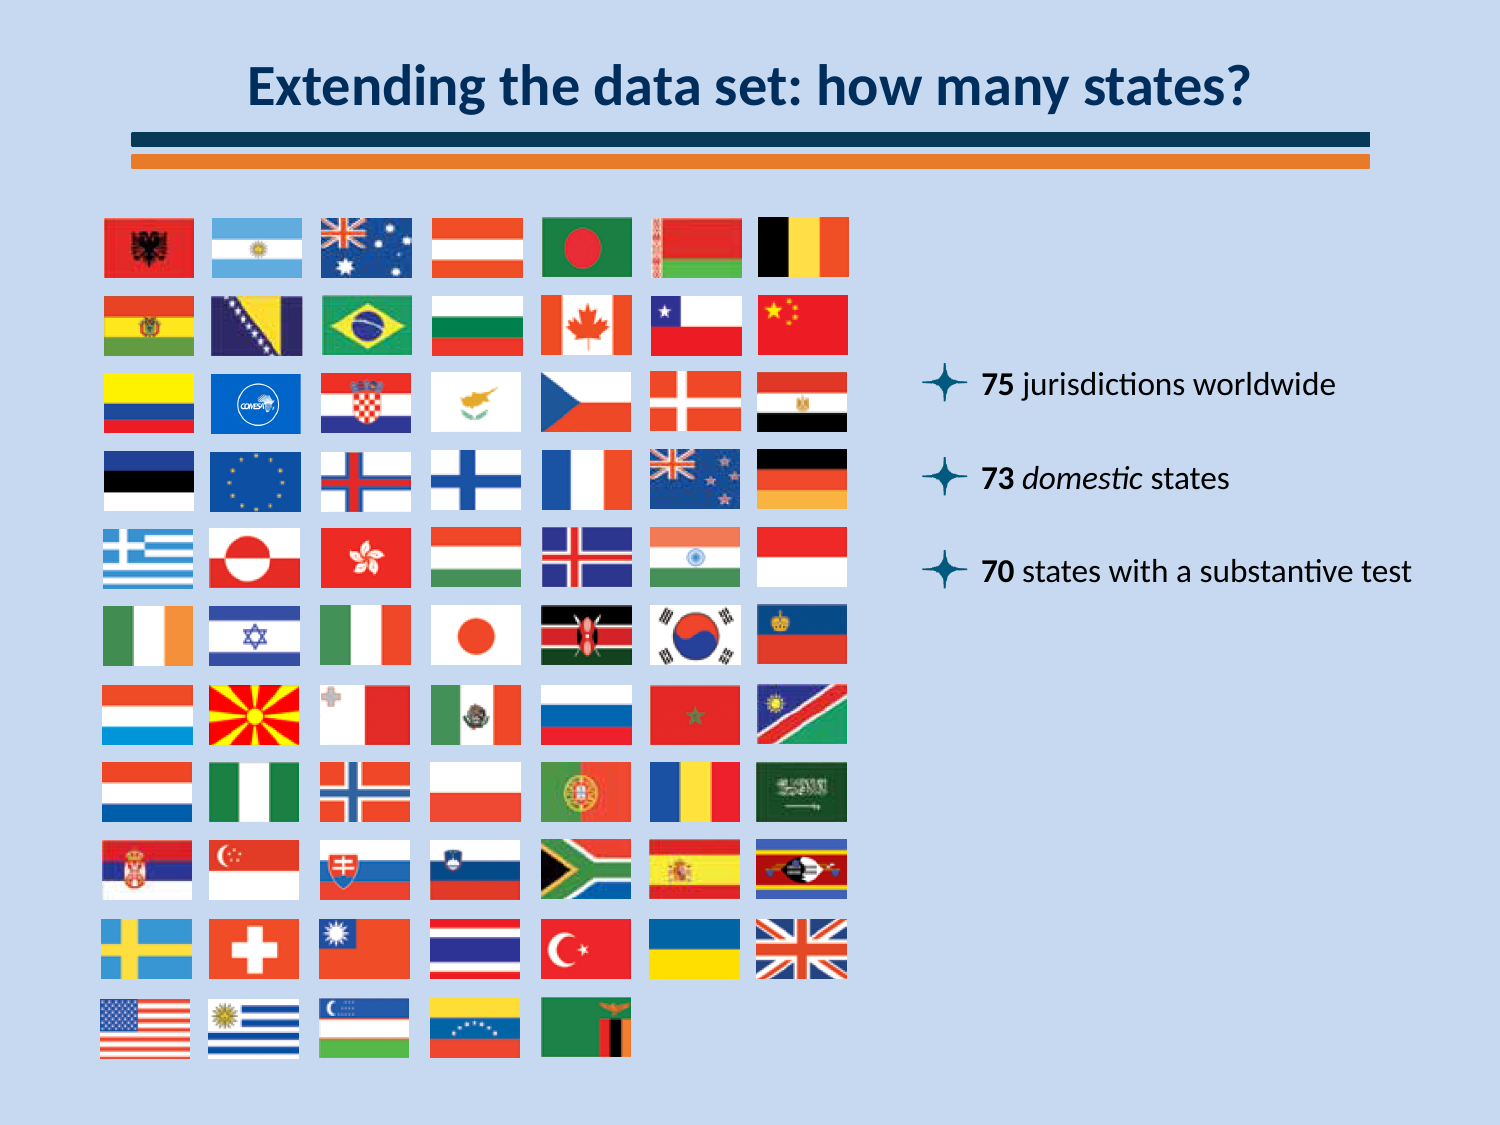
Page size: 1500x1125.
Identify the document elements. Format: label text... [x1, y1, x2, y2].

picture [209, 528, 300, 588]
picture [649, 449, 740, 509]
picture [103, 450, 194, 511]
picture [319, 919, 410, 979]
text_box Extending the data set: how many states? [0, 39, 1500, 125]
picture [540, 997, 631, 1058]
picture [319, 762, 410, 822]
picture [430, 527, 521, 588]
picture [102, 685, 193, 727]
picture [430, 605, 521, 666]
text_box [881, 422, 1500, 514]
picture [321, 218, 412, 279]
picture [756, 684, 847, 745]
picture [320, 452, 411, 512]
picture [541, 449, 632, 510]
picture [649, 761, 740, 822]
picture [540, 838, 631, 899]
picture [649, 684, 740, 745]
picture [209, 762, 300, 822]
picture [541, 604, 632, 665]
picture [651, 295, 742, 356]
picture [103, 295, 194, 356]
picture [429, 919, 520, 980]
picture [429, 998, 520, 1058]
picture [756, 761, 847, 822]
picture [320, 528, 411, 588]
picture [540, 761, 631, 822]
picture [651, 217, 742, 278]
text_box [881, 328, 1500, 421]
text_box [881, 515, 1500, 622]
picture [210, 374, 301, 435]
picture [758, 295, 849, 355]
picture [102, 605, 193, 666]
picture [757, 527, 848, 587]
picture [758, 217, 849, 277]
picture [757, 449, 848, 509]
picture [540, 919, 631, 979]
picture [757, 372, 848, 433]
picture [208, 999, 299, 1059]
picture [541, 295, 632, 355]
picture [430, 761, 521, 822]
picture [540, 372, 631, 433]
picture [756, 919, 847, 980]
picture [319, 840, 410, 900]
picture [102, 839, 193, 900]
picture [756, 838, 847, 899]
picture [100, 999, 191, 1059]
picture [431, 450, 522, 511]
picture [102, 762, 193, 822]
picture [211, 218, 302, 279]
picture [210, 451, 301, 512]
picture [320, 372, 411, 433]
picture [649, 919, 740, 980]
picture [208, 919, 299, 979]
picture [103, 217, 194, 278]
picture [209, 605, 300, 666]
picture [318, 998, 409, 1059]
picture [650, 371, 741, 432]
picture [541, 527, 632, 588]
picture [211, 296, 303, 356]
picture [209, 839, 300, 900]
picture [541, 684, 632, 745]
picture [101, 919, 192, 980]
picture [432, 217, 523, 278]
picture [756, 603, 847, 664]
picture [321, 295, 412, 355]
picture [319, 684, 410, 745]
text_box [131, 132, 1370, 169]
picture [650, 604, 741, 665]
picture [432, 296, 523, 357]
picture [103, 373, 194, 434]
picture [430, 839, 521, 900]
picture [649, 838, 740, 899]
picture [542, 217, 633, 277]
picture [430, 684, 521, 745]
picture [320, 605, 411, 666]
picture [209, 685, 300, 745]
picture [102, 528, 193, 589]
picture [431, 372, 522, 433]
picture [649, 527, 740, 587]
